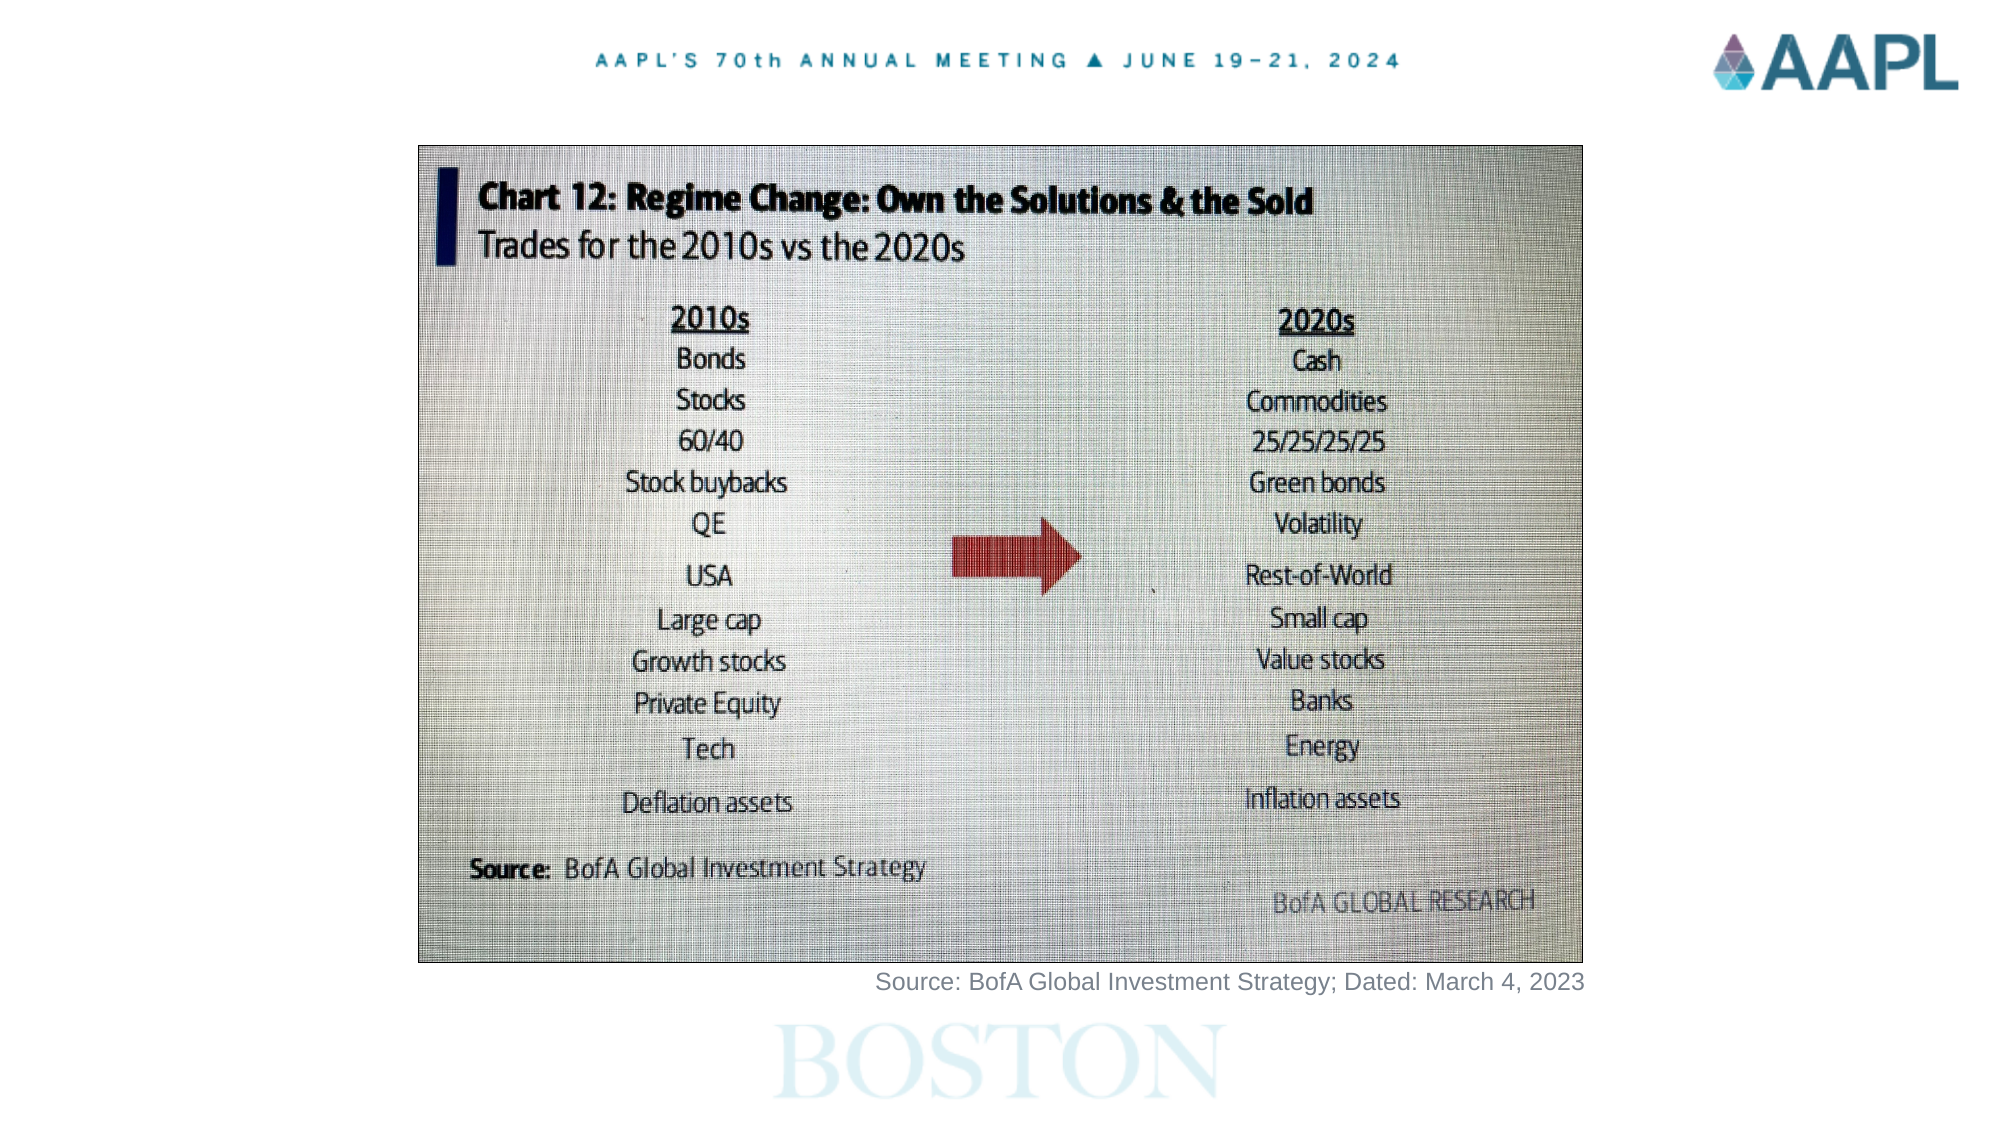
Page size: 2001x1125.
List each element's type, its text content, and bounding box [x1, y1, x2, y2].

picture [0, 0, 2001, 1125]
list Source: BofA Global Investment Strategy; Dated: March 4, 2023 [860, 961, 2000, 1014]
